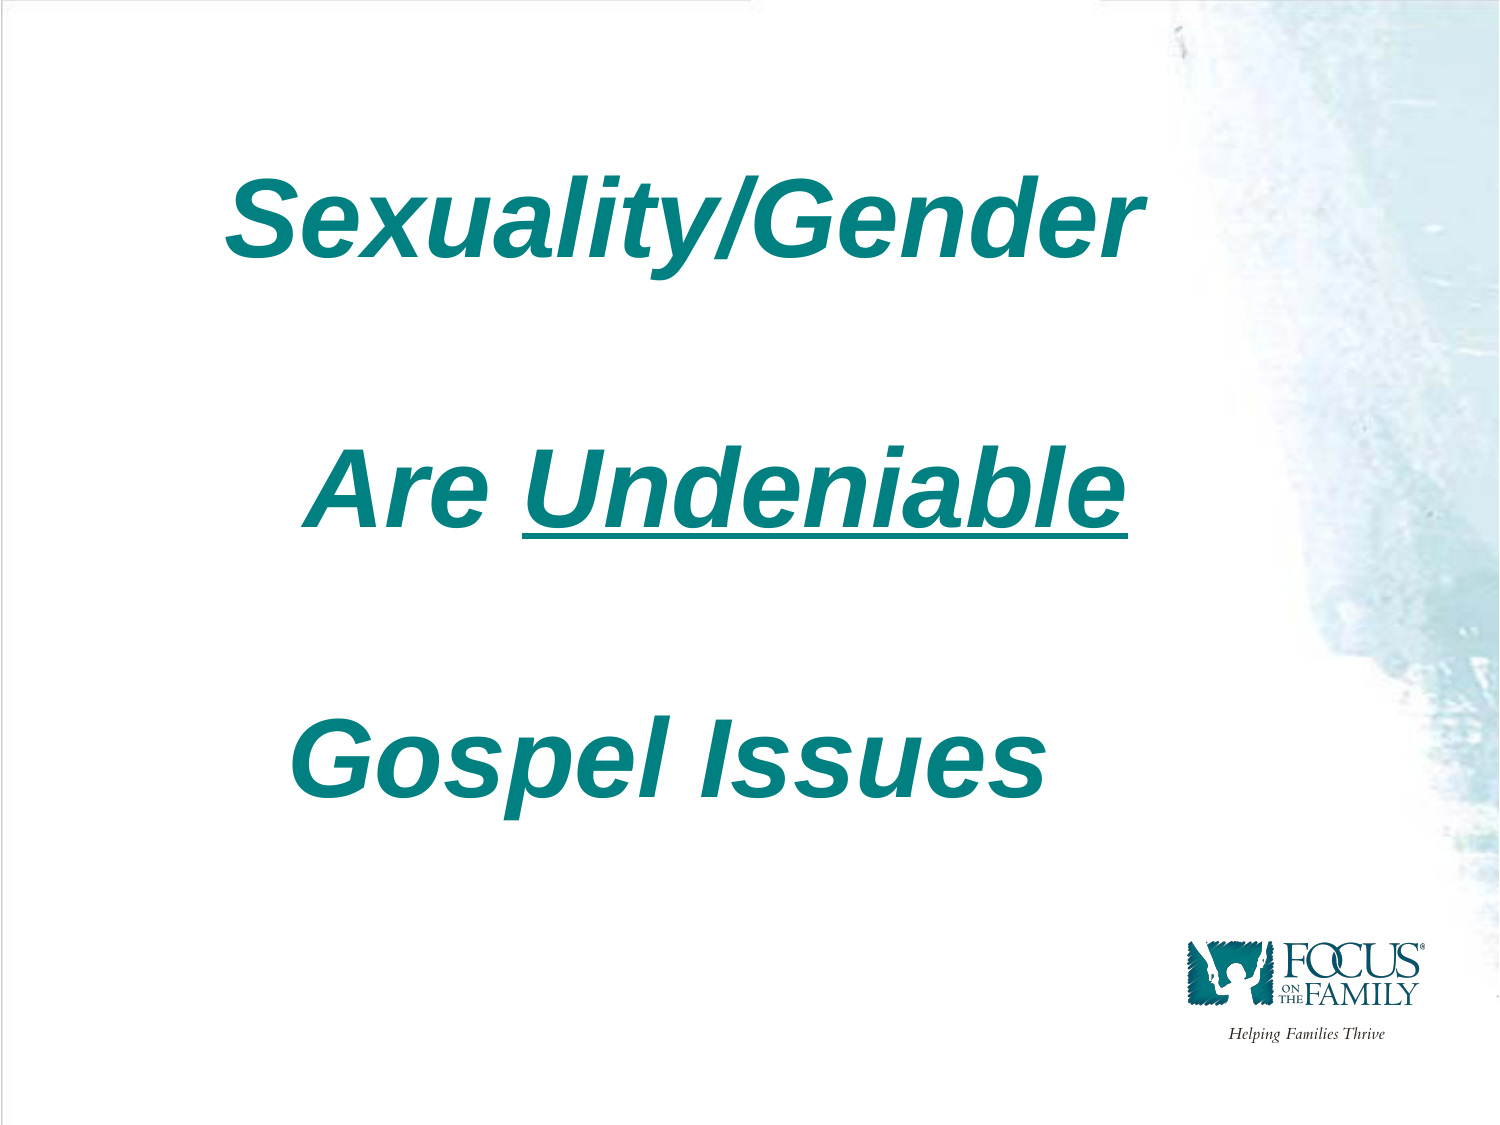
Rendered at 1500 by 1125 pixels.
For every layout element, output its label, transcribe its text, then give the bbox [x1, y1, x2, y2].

text_box Sexuality/Gender Are Undeniable Gospel Issues [0, 137, 1350, 1125]
picture [1, 0, 1499, 1125]
